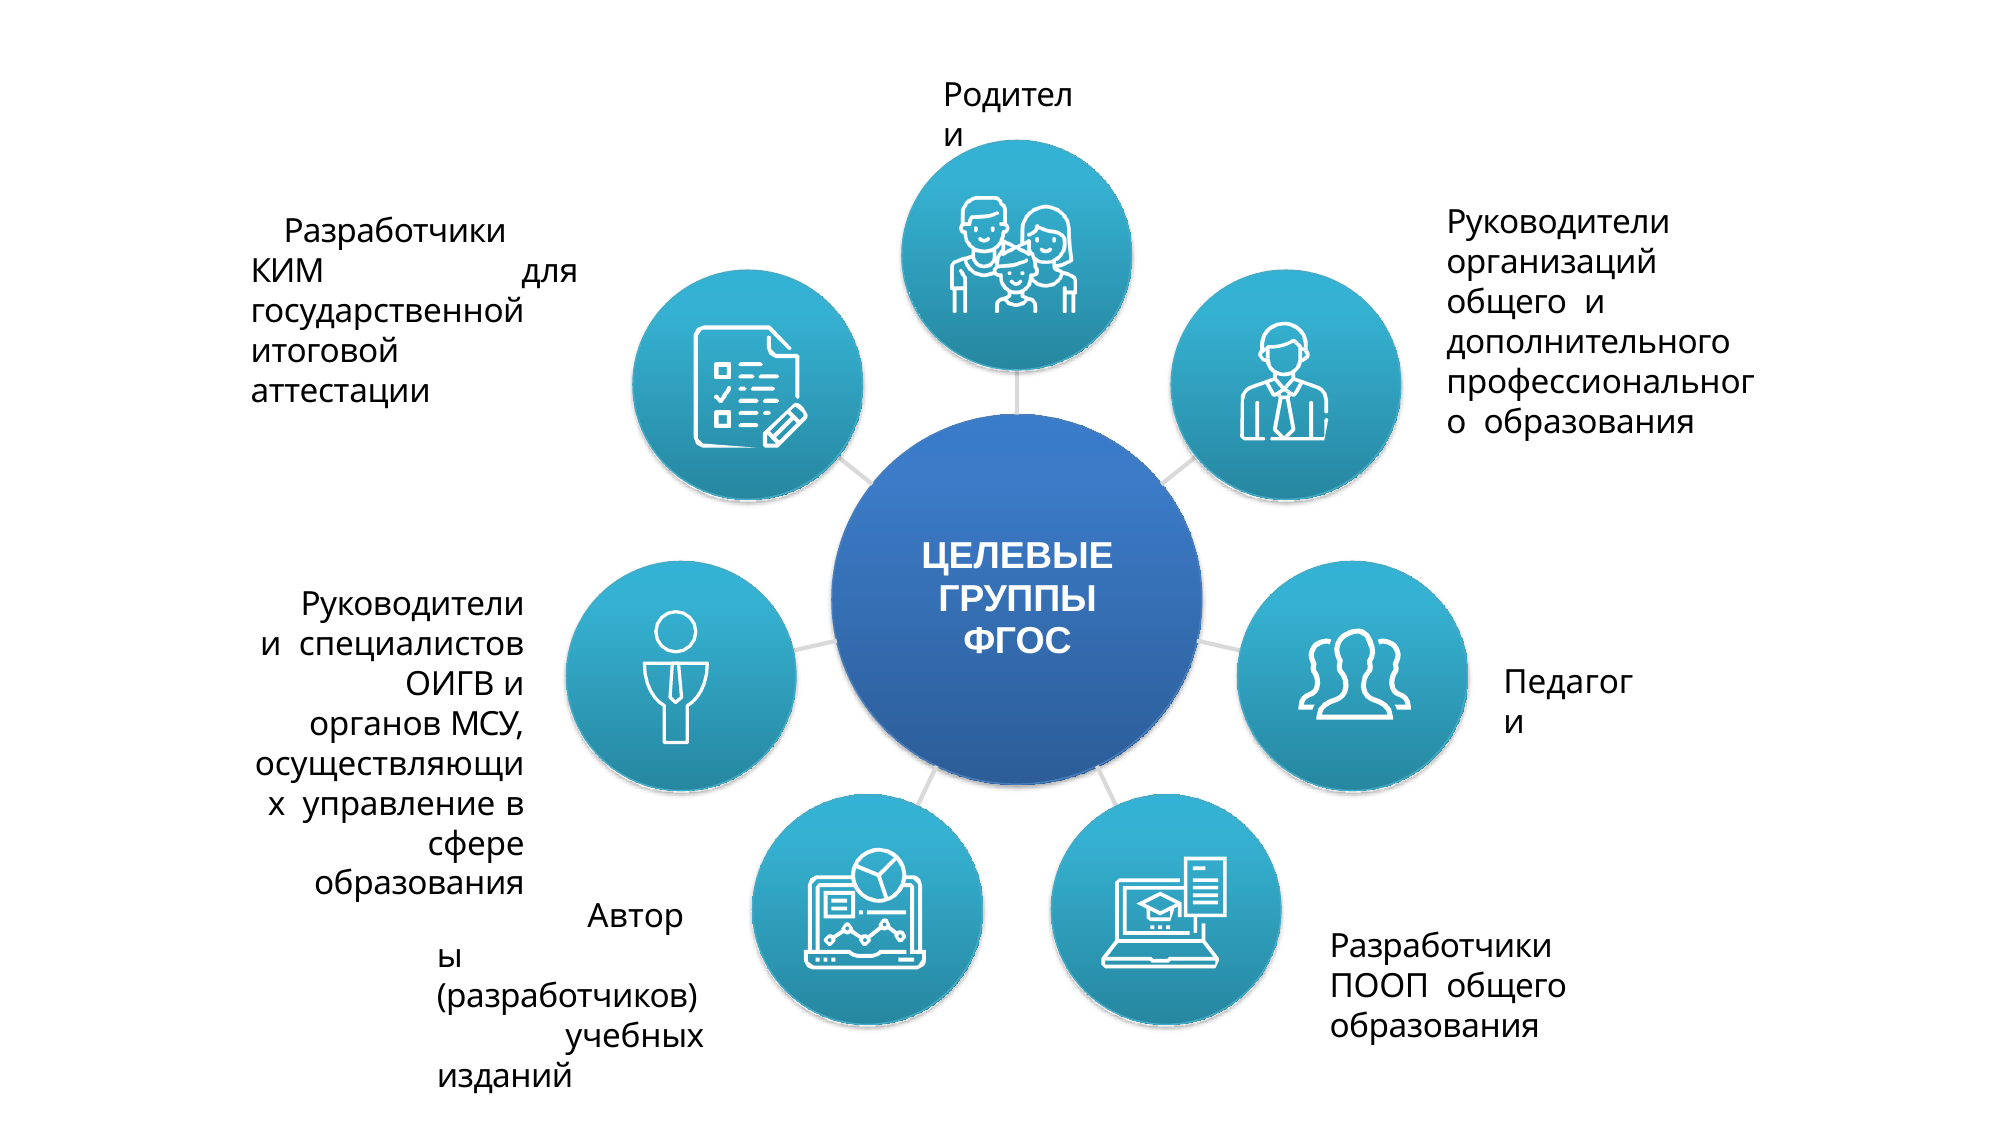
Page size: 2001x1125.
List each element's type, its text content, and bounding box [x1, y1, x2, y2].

text_box Разработчики ПООП общего образования [1467, 922, 1654, 1044]
text_box Руководители организаций общего и дополнительного профессионального образования [1479, 198, 1766, 440]
text_box Педагоги [1501, 658, 1646, 741]
text_box Разработчики КИМ для государственной итоговой аттестации [248, 207, 553, 409]
text_box Авторы (разработчиков) учебных изданий [434, 892, 706, 1094]
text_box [558, 136, 1475, 1036]
text_box Руководители и специалистов ОИГВ и органов МСУ, осуществляющих управление в сфере образования [178, 580, 526, 902]
text_box Родители [940, 71, 1093, 134]
